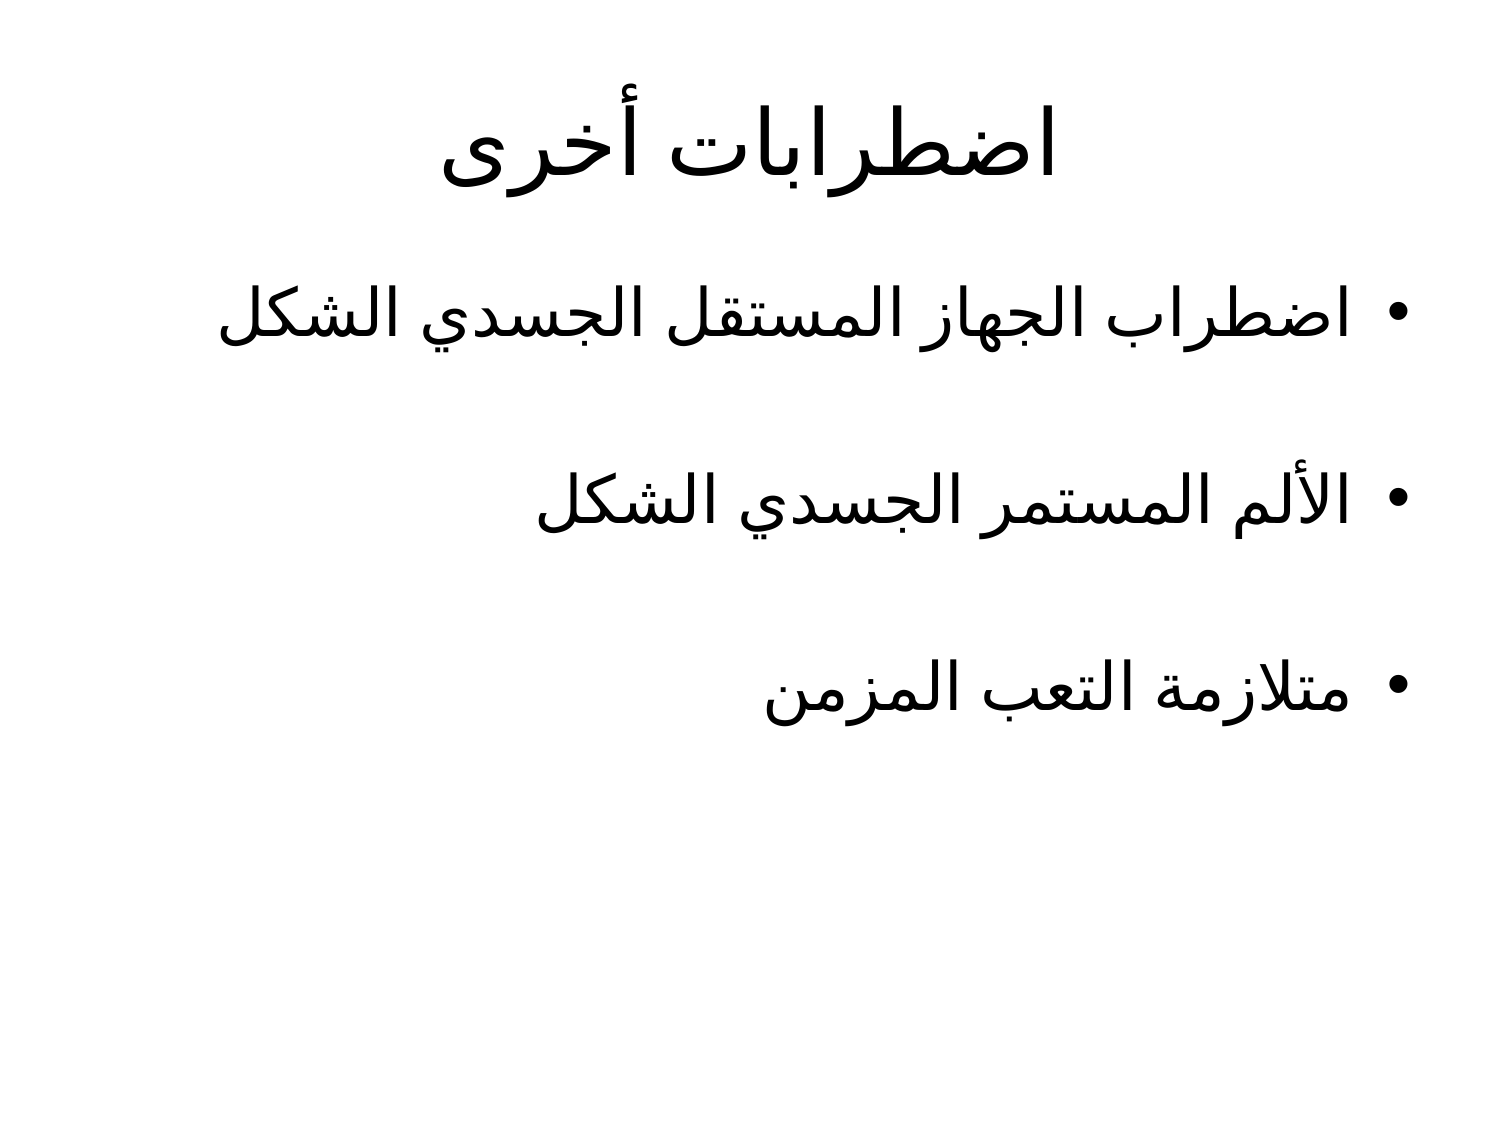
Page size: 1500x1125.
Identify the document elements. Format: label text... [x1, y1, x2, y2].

title اضطرابات أخرى [75, 45, 1425, 233]
list اضطراب الجهاز المستقل الجسدي الشكل الألم المستمر الجسدي الشكل متلازمة التعب المزمن [75, 262, 1425, 1005]
